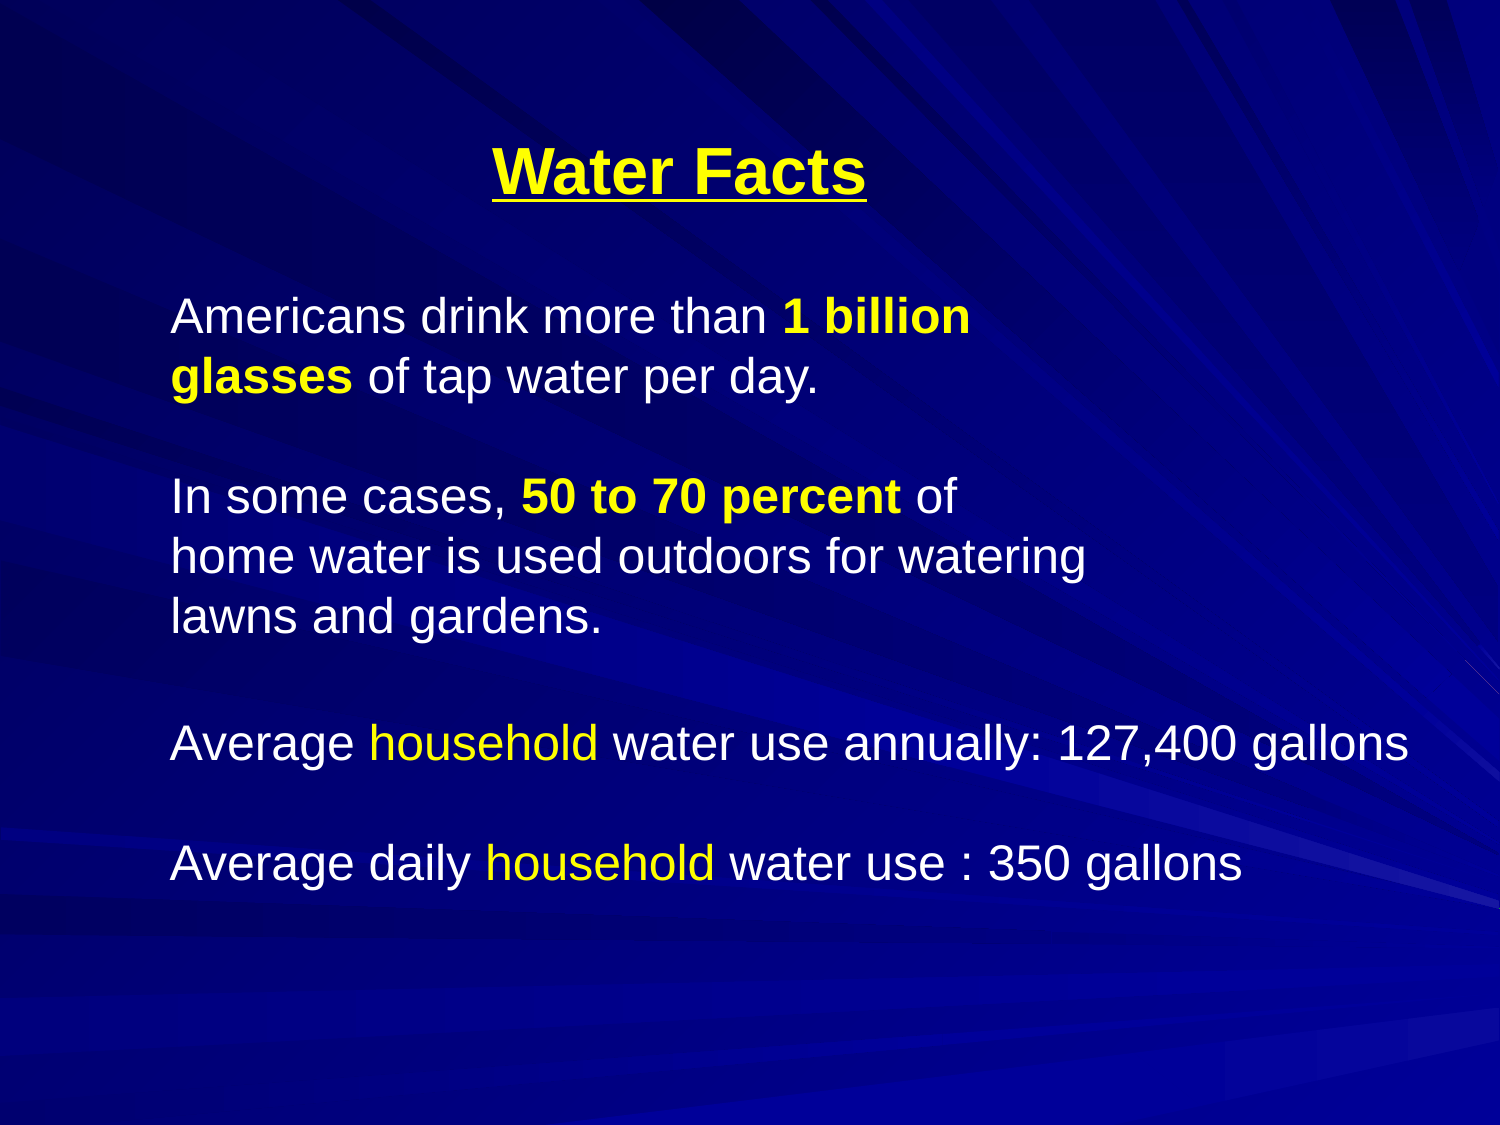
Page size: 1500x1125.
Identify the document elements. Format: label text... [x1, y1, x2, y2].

text_box Water Facts [477, 120, 960, 216]
text_box Average household water use annually: 127,400 gallons Average daily household water use : 350 gallons [154, 643, 1439, 898]
text_box Americans drink more than 1 billion glasses of tap water per day. In some cases, 50 to 70 percent of home water is used outdoors for watering lawns and gardens. [155, 215, 1106, 643]
